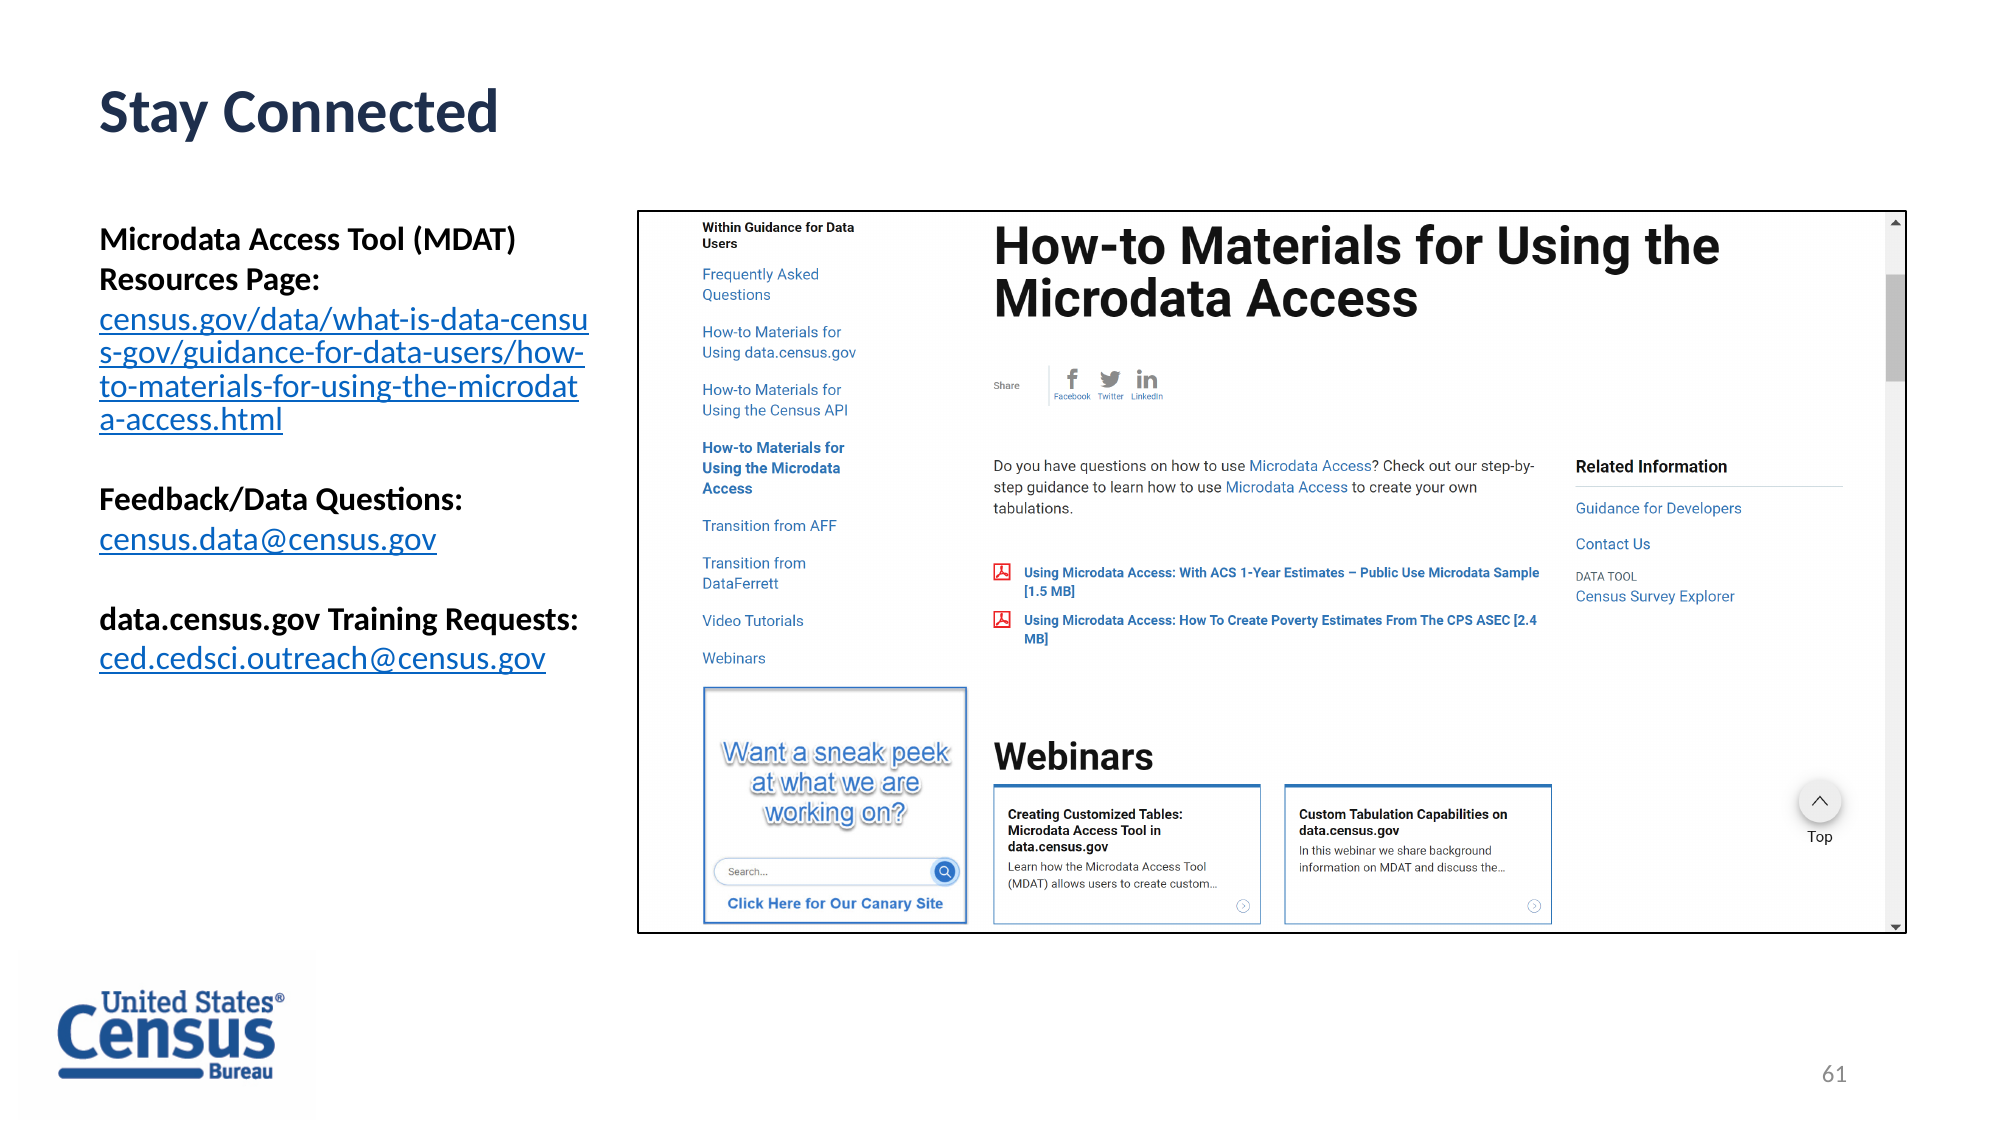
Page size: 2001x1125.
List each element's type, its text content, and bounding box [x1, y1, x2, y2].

picture [18, 950, 316, 1120]
slide_number 61 [1412, 1042, 1863, 1103]
text_box Microdata Access Tool (MDAT) Resources Page: census.gov/data/what-is-data-census-gov/guidance-for-data-users/how-to-materials-for-using-the-microdata-access.html Feedback/Data Questions: census.data@census.gov data.census.gov Training Requests: ced.cedsci.outreach@census.gov [84, 210, 608, 630]
title Stay Connected [84, 3, 2000, 222]
picture [638, 211, 1906, 933]
